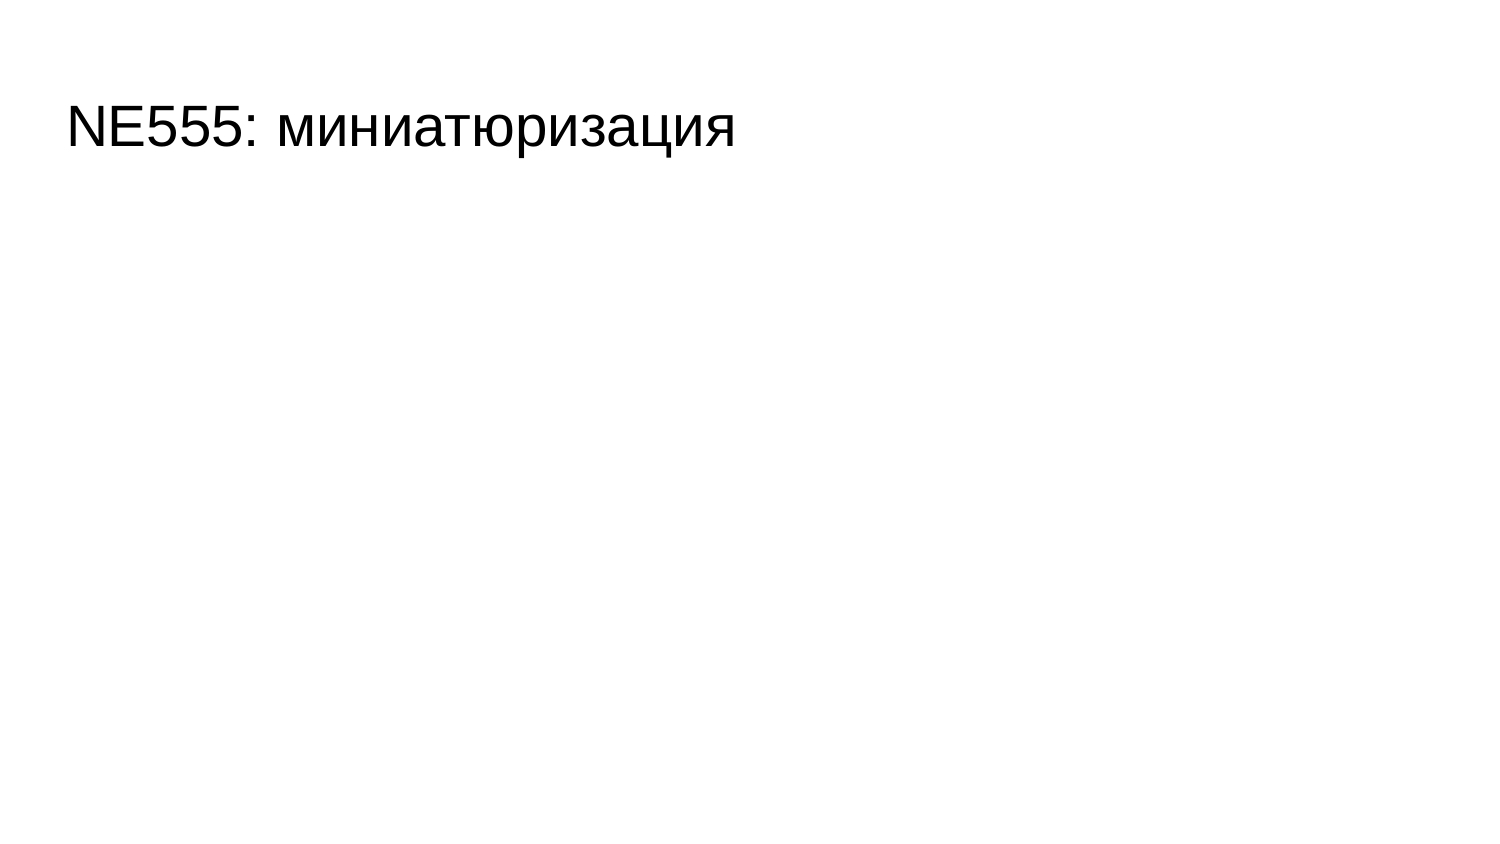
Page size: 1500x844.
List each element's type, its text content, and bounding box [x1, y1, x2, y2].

title NE555: миниатюризация [51, 72, 1449, 167]
